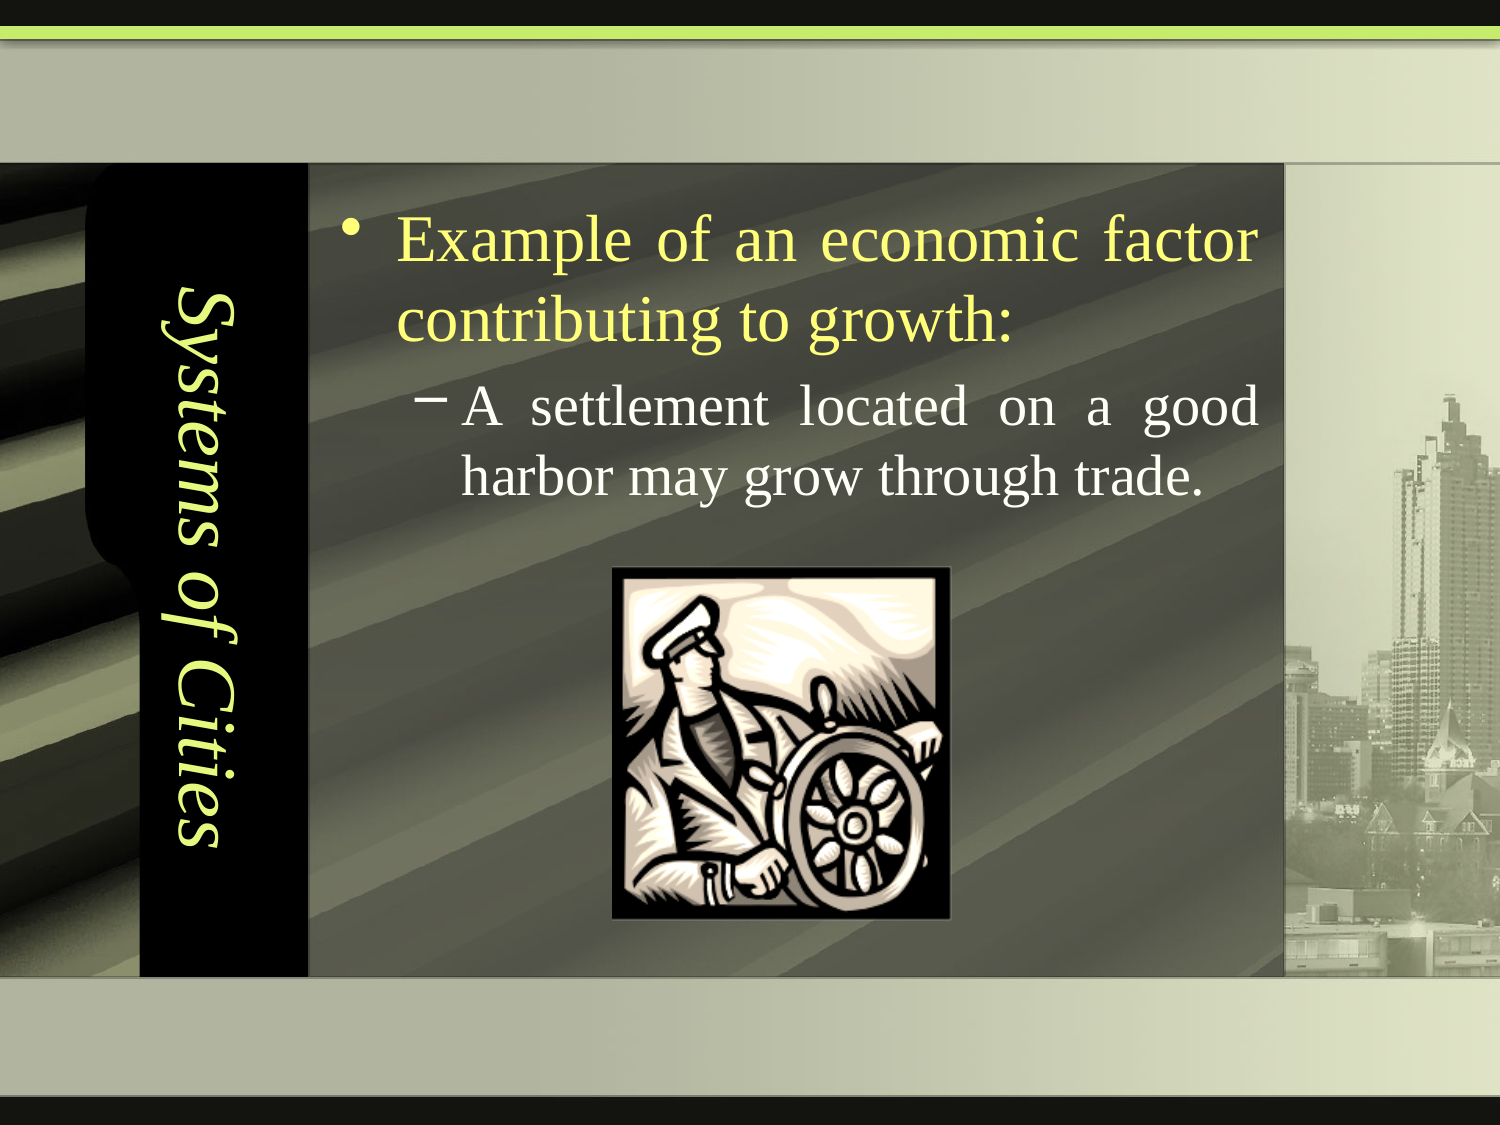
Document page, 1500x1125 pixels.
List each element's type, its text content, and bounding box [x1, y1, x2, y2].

picture [0, 0, 1500, 1125]
title Systems of Cities [124, 162, 301, 976]
list Example of an economic factor contributing to growth: A settlement located on a good harbor may grow through trade. [324, 187, 1276, 963]
